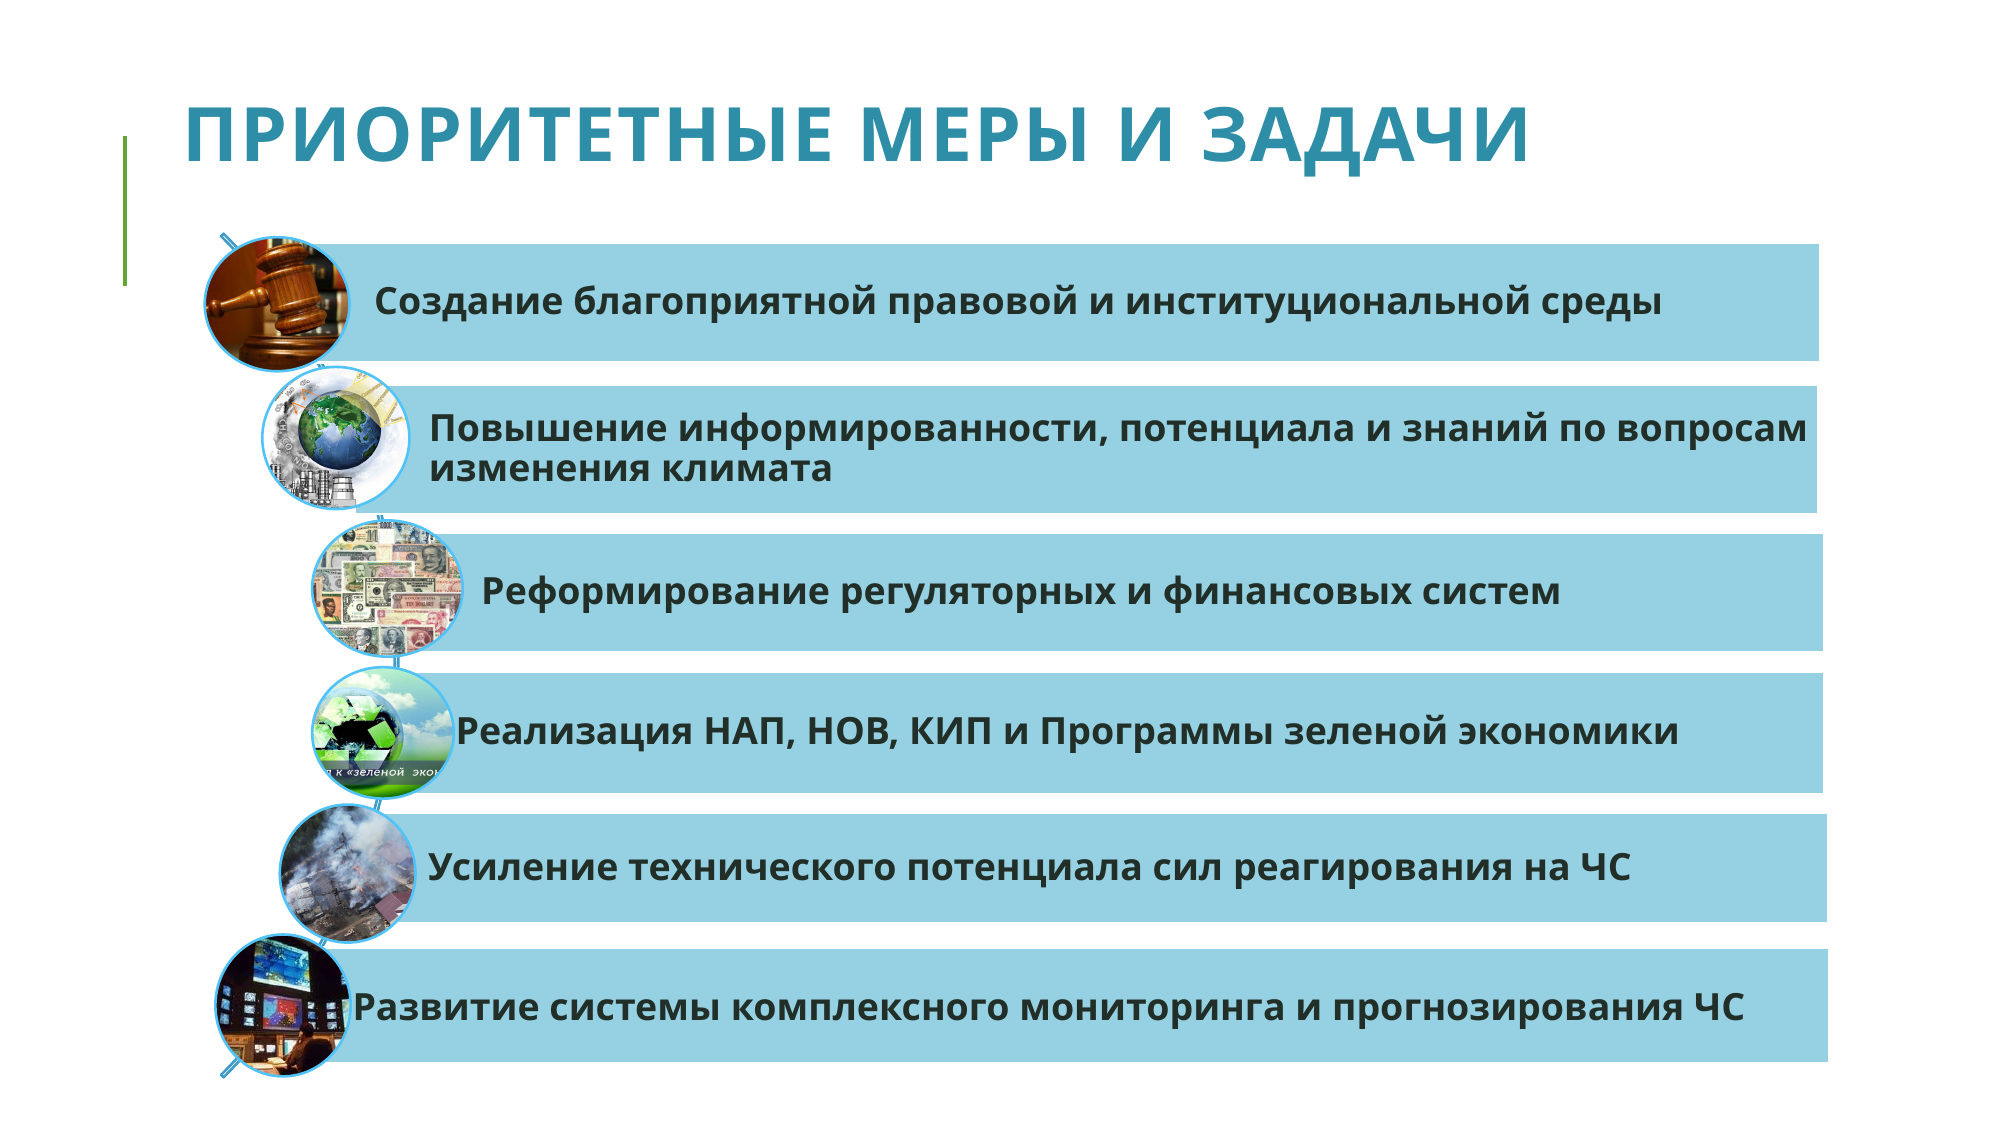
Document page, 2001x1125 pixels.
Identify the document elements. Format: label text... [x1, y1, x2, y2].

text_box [202, 212, 1838, 1099]
title Приоритетные меры и задачи [168, 50, 1763, 231]
